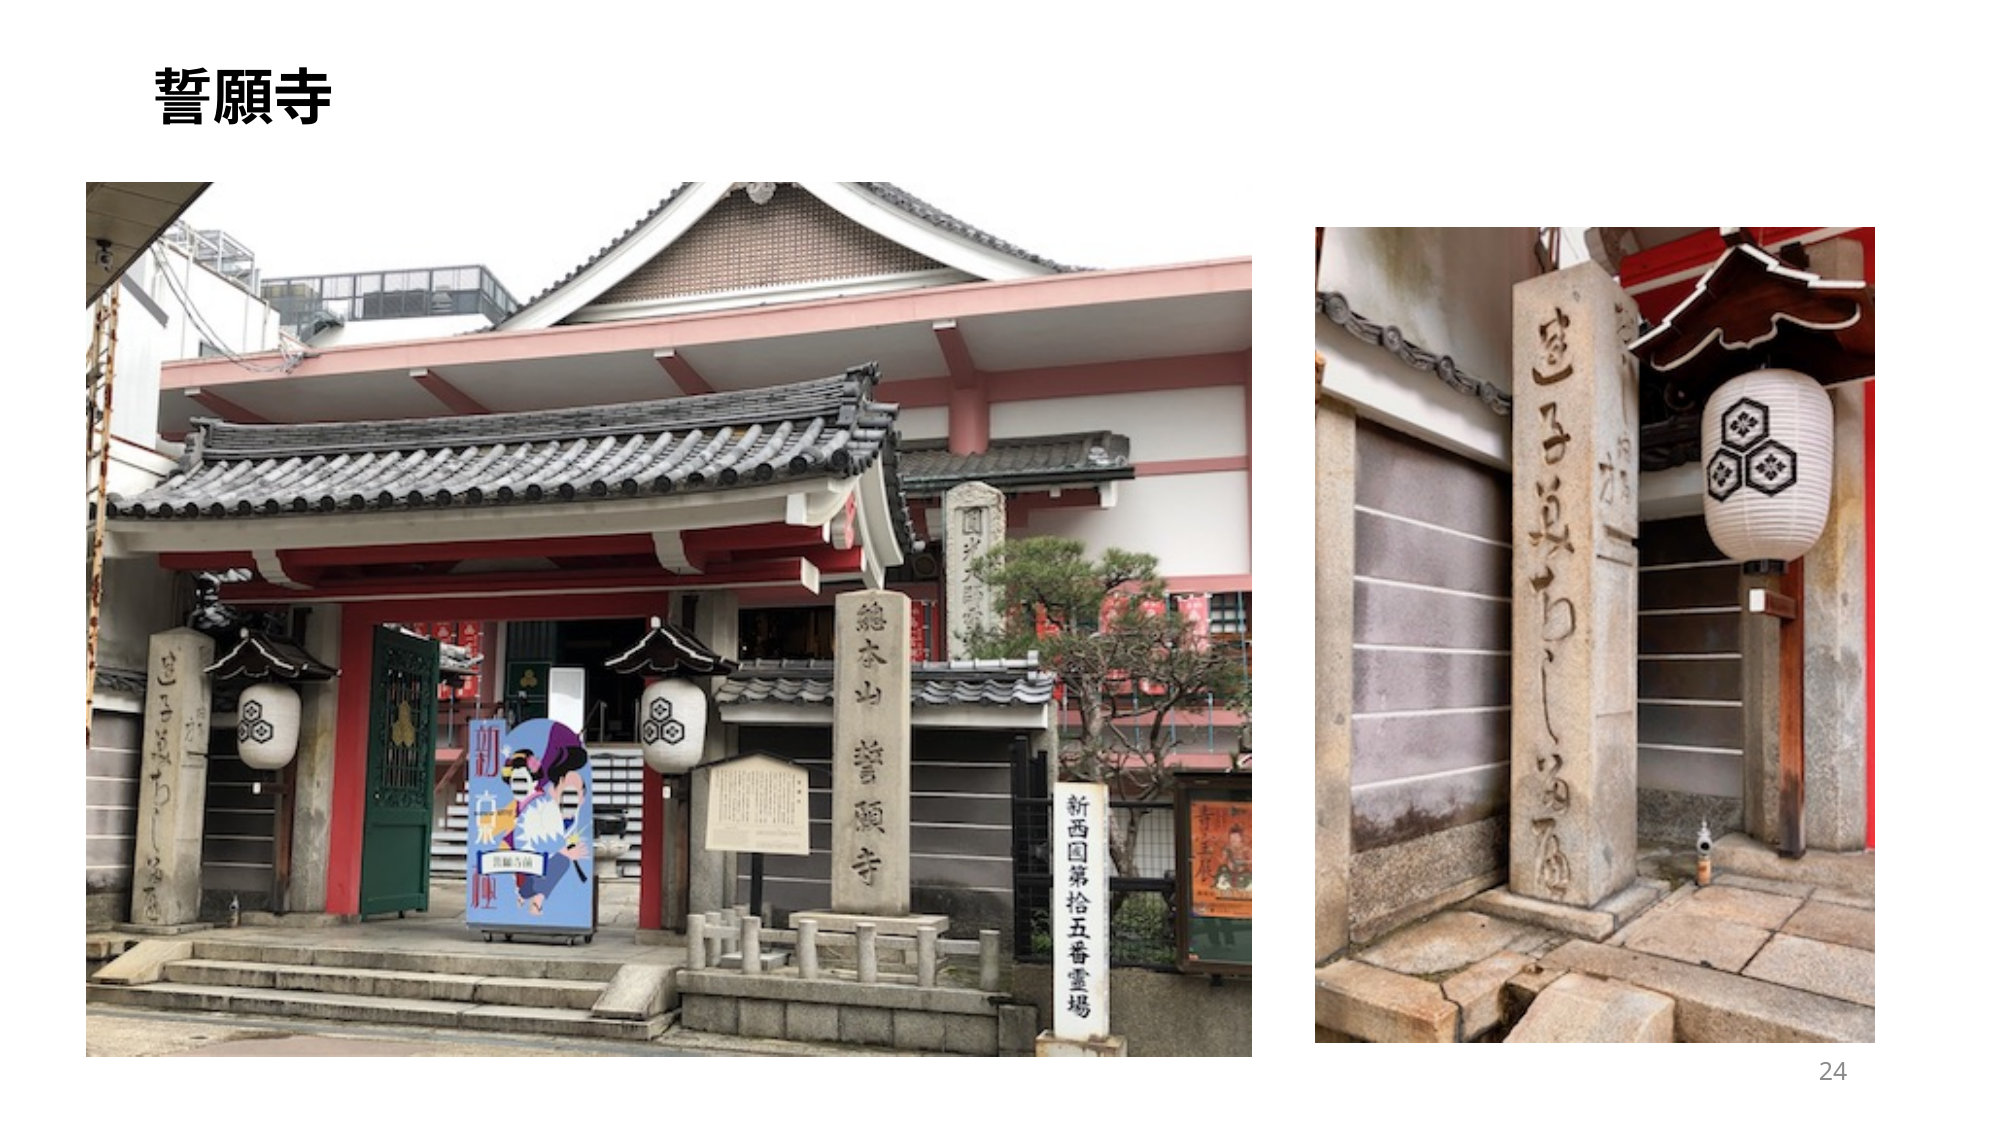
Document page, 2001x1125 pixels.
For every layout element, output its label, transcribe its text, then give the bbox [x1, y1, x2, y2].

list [86, 182, 1252, 1057]
title 誓願寺 [137, 59, 1839, 141]
picture [1315, 227, 1875, 1043]
slide_number 24 [1412, 1043, 1863, 1103]
